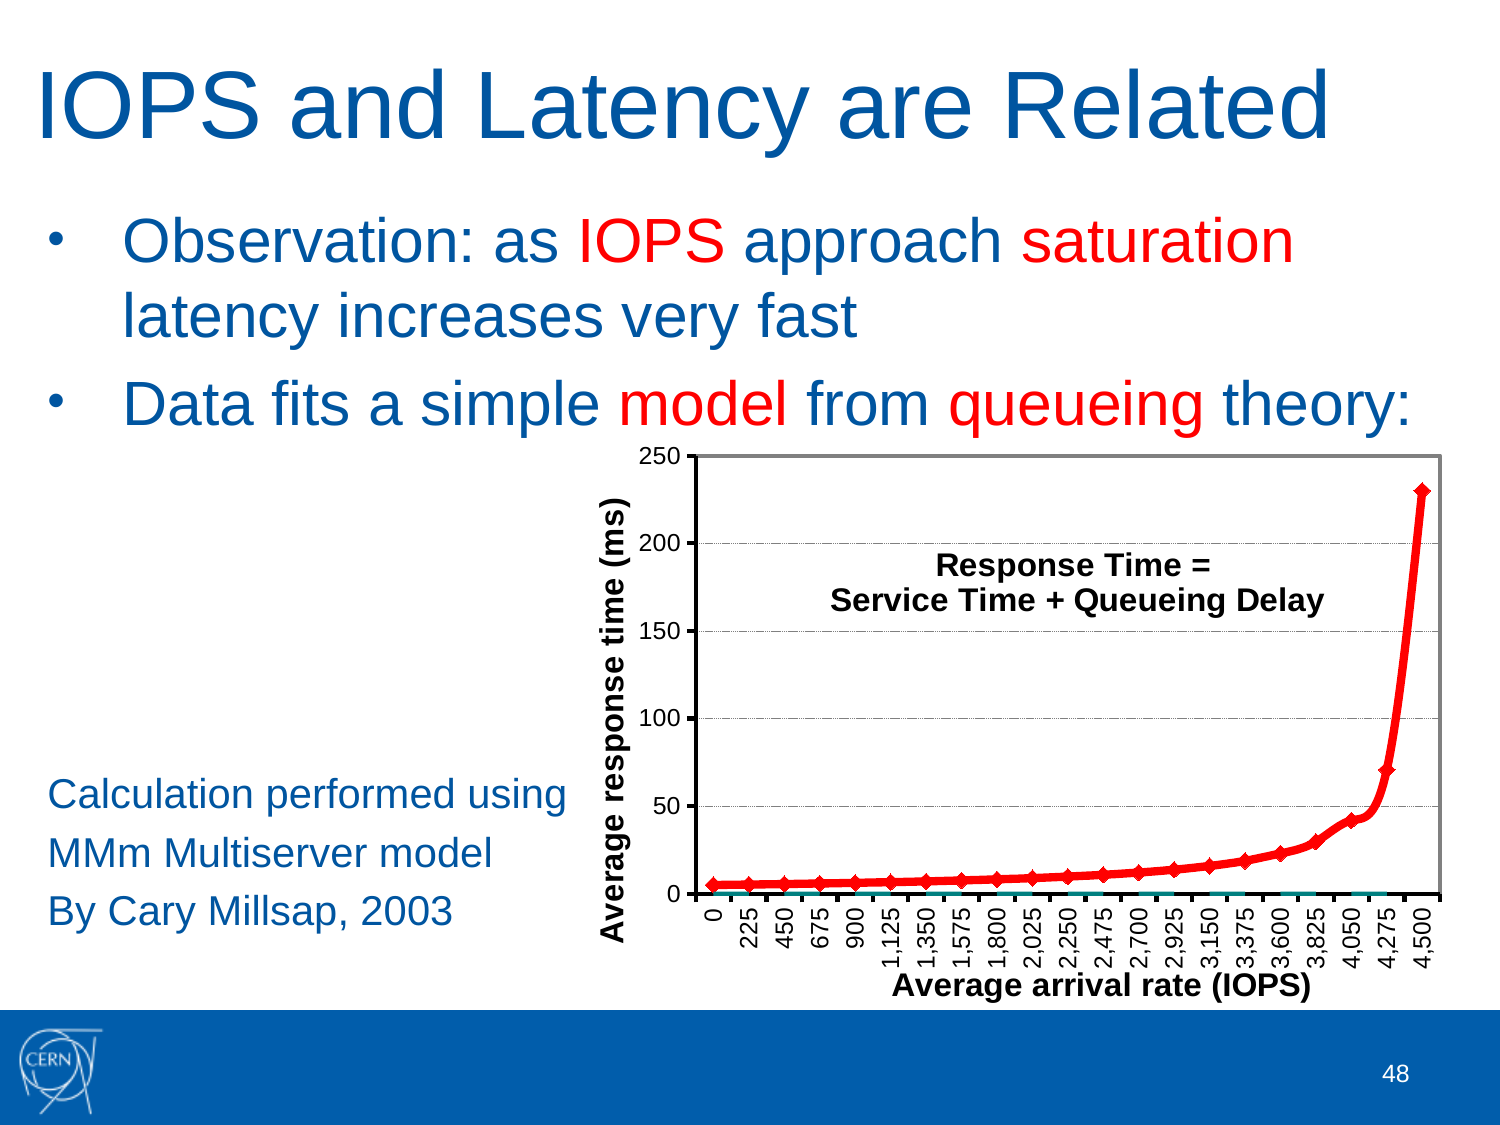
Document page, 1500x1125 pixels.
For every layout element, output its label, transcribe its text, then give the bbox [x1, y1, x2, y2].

list Observation: as IOPS approach saturation latency increases very fast Data fits a simple model from queueing theory: Calculation performed using MMm Multiserver model By Cary Millsap, 2003 [26, 193, 1475, 995]
slide_number 48 [1342, 1042, 1425, 1103]
title IOPS and Latency are Related [26, 23, 1475, 178]
chart [565, 411, 1500, 1013]
